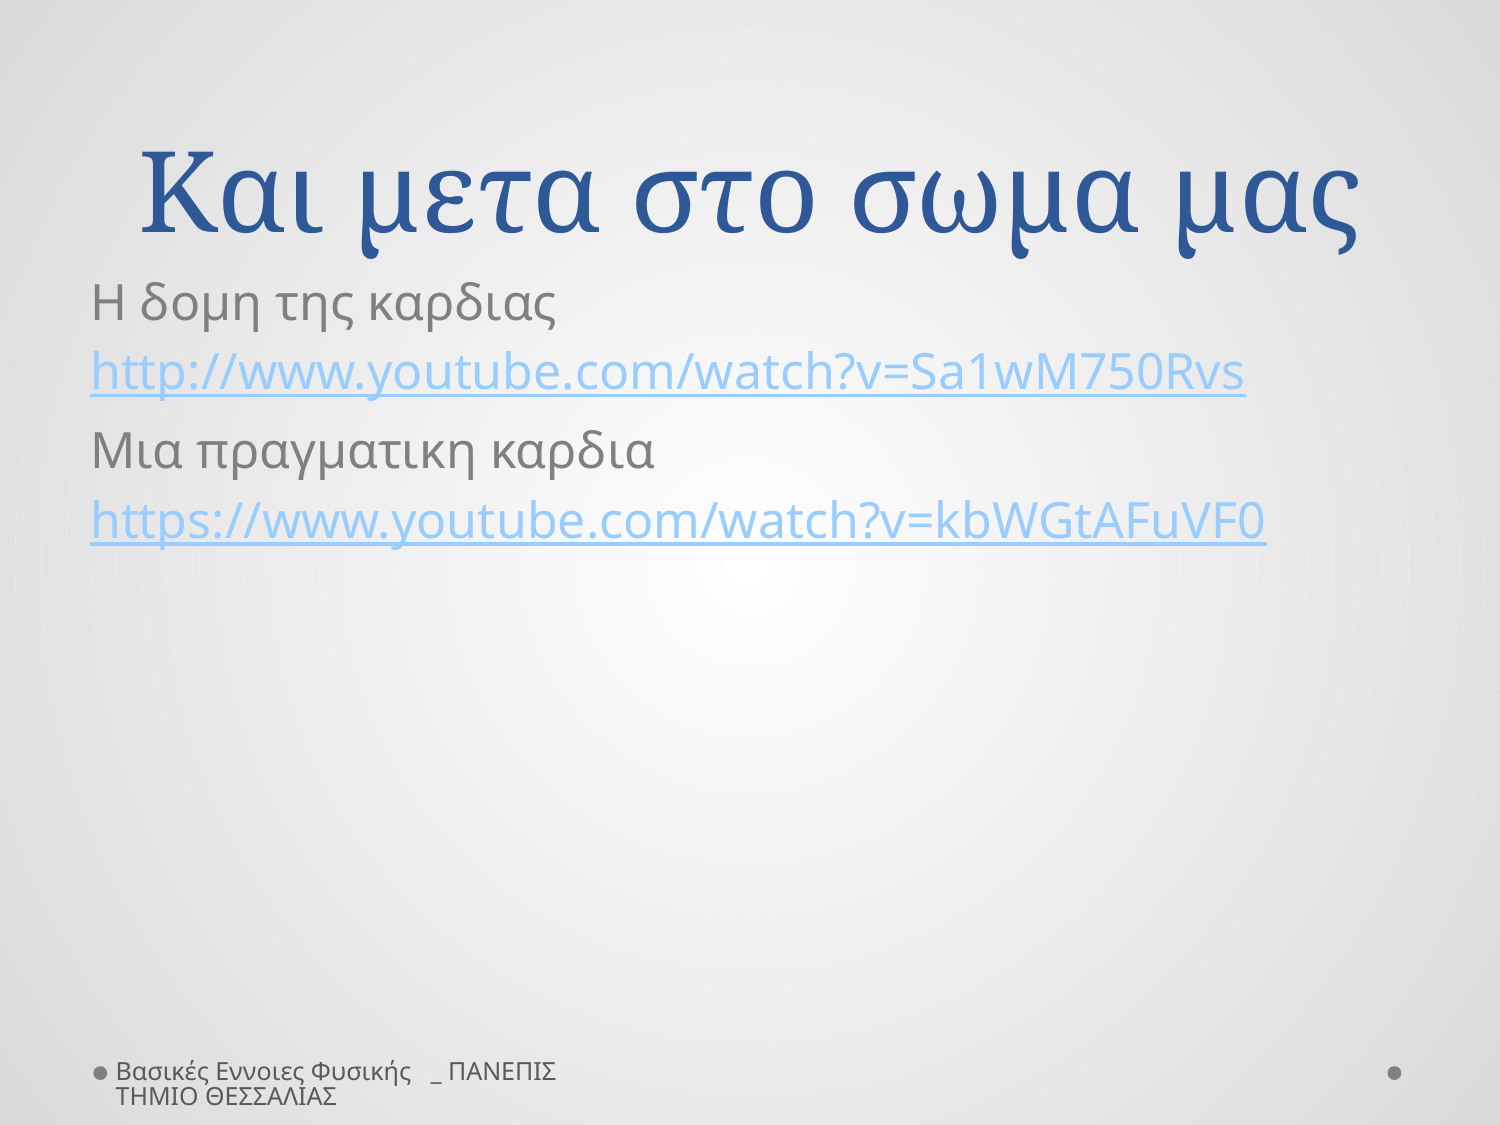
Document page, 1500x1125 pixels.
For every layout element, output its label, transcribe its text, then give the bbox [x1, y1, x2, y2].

title Και μετα στο σωμα μας [75, 0, 1425, 262]
list Η δομη της καρδιας http://www.youtube.com/watch?v=Sa1wM750Rvs Μια πραγματικη καρδια https://www.youtube.com/watch?v=kbWGtAFuVF0 [75, 262, 1425, 1005]
footer Βασικές Εννοιες Φυσικής _ ΠΑΝΕΠΙΣΤΗΜΙΟ ΘΕΣΣΑΛΙΑΣ [108, 1042, 576, 1103]
